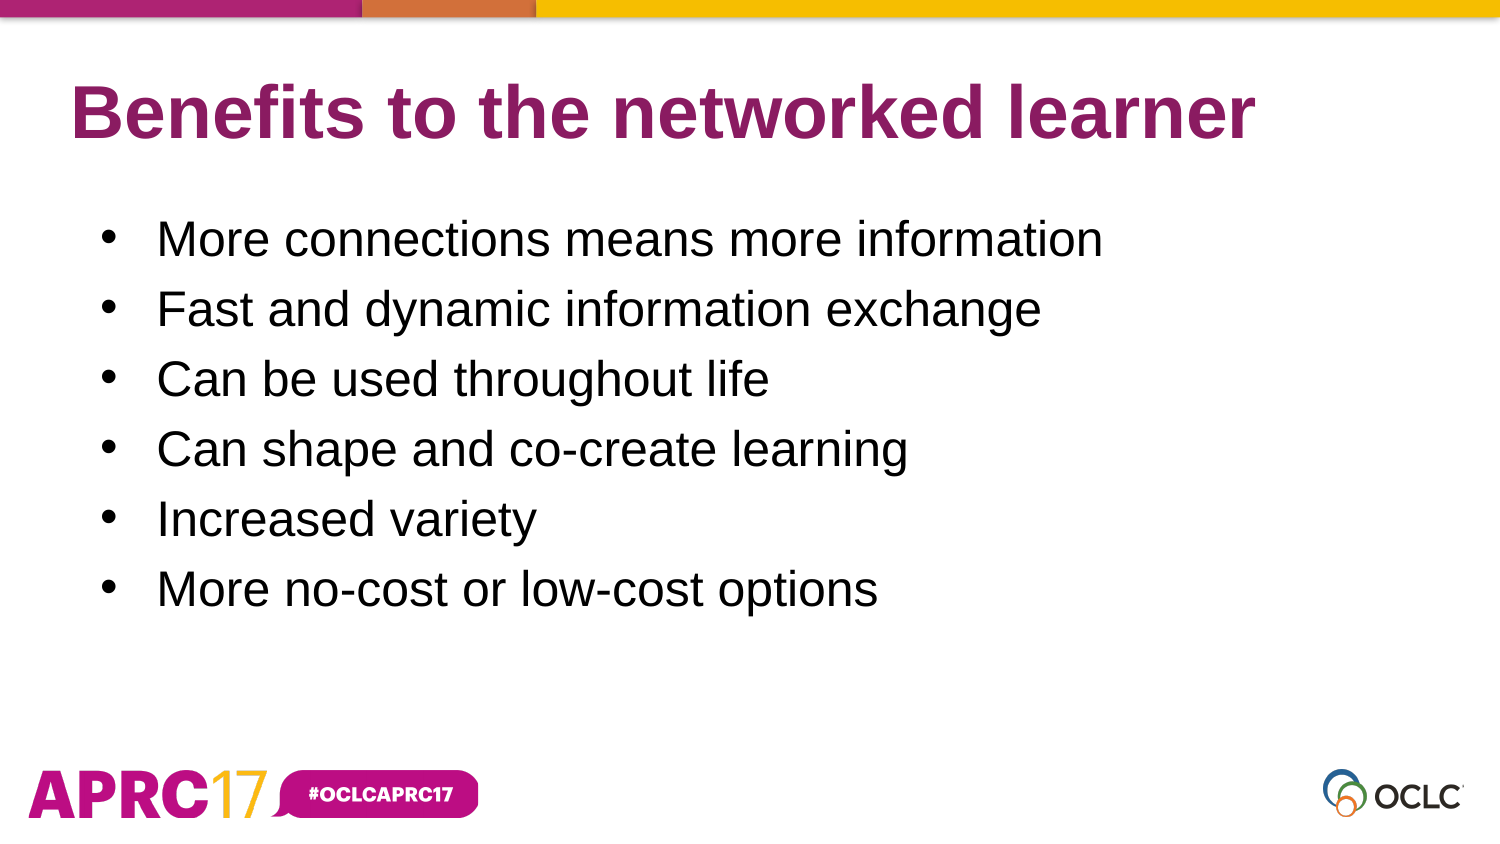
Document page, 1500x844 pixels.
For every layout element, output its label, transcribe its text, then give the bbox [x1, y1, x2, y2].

list Benefits to the networked learner [55, 56, 1441, 169]
list More connections means more information Fast and dynamic information exchange Can be used throughout life Can shape and co-create learning Increased variety More no-cost or low-cost options [85, 199, 1388, 751]
